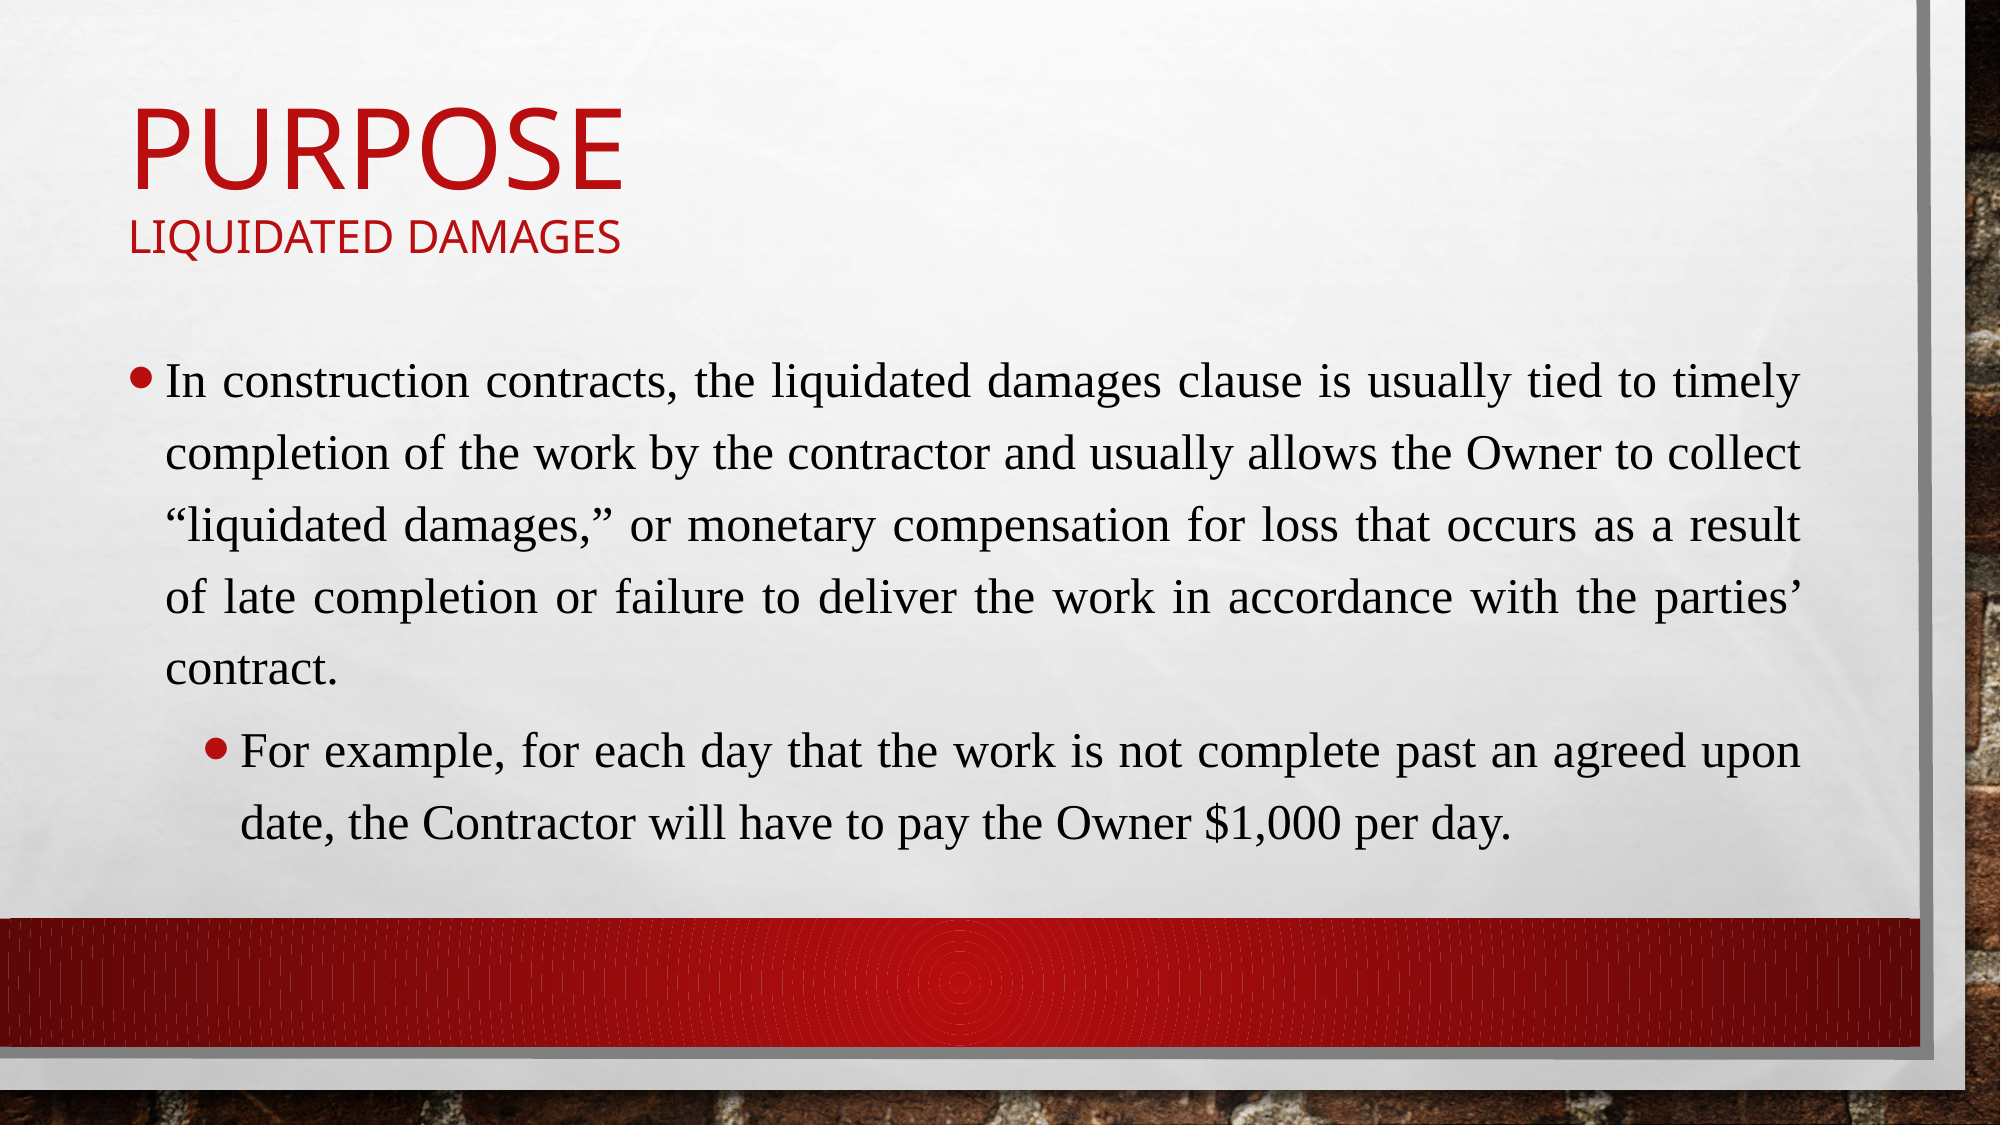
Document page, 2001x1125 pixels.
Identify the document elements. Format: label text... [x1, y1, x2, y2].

list In construction contracts, the liquidated damages clause is usually tied to timely completion of the work by the contractor and usually allows the Owner to collect “liquidated damages,” or monetary compensation for loss that occurs as a result of late completion or failure to deliver the work in accordance with the parties’ contract. For example, for each day that the work is not complete past an agreed upon date, the Contractor will have to pay the Owner $1,000 per day. [112, 301, 1818, 884]
picture [0, 0, 2000, 1125]
title Purpose Liquidated Damages [112, 54, 1818, 301]
